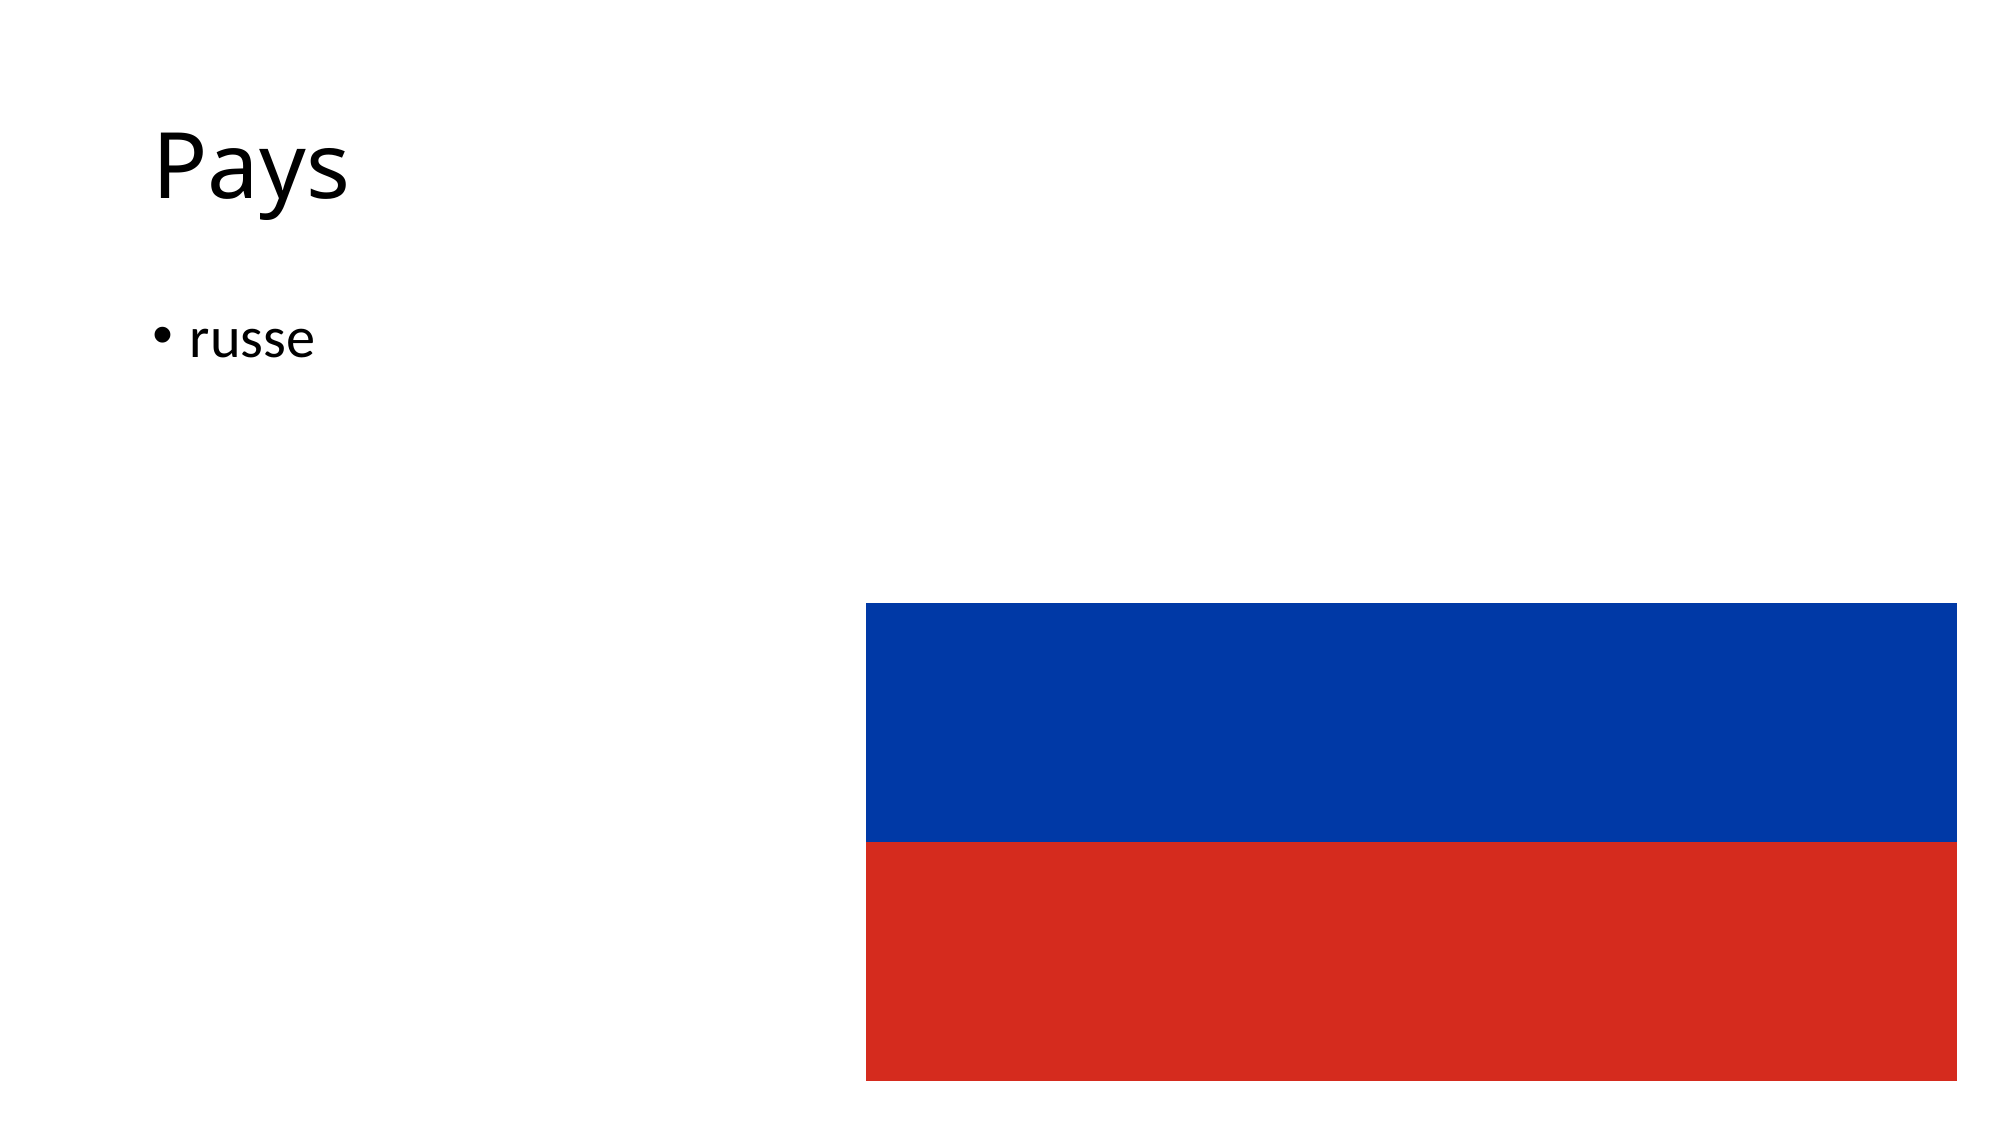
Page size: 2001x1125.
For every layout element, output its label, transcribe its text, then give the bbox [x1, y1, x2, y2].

list russe [137, 299, 1863, 1014]
picture [866, 365, 1957, 1081]
title Pays [137, 59, 1863, 278]
